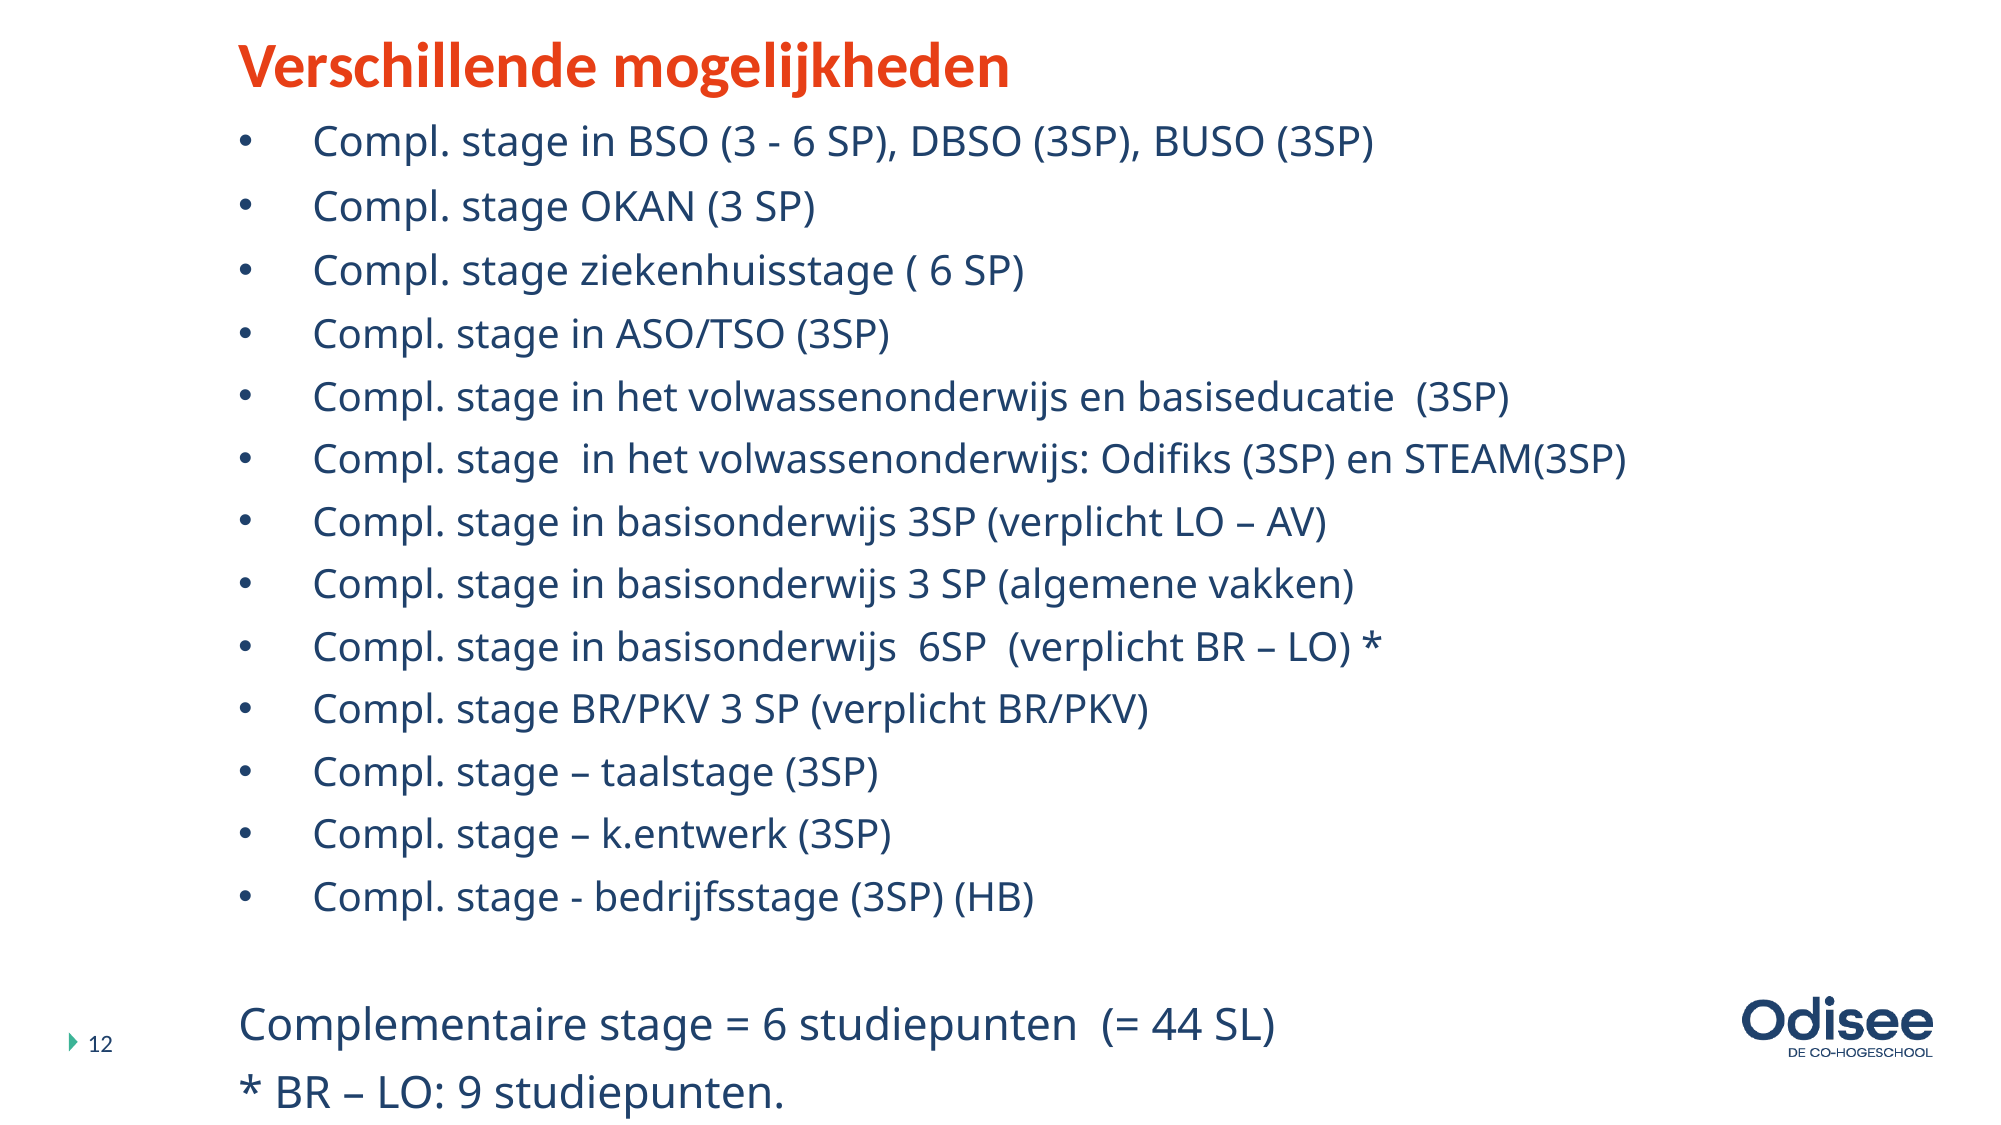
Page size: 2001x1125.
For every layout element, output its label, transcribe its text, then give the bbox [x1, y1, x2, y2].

list Verschillende mogelijkheden Compl. stage in BSO (3 - 6 SP), DBSO (3SP), BUSO (3SP) Compl. stage OKAN (3 SP) Compl. stage ziekenhuisstage ( 6 SP) Compl. stage in ASO/TSO (3SP) Compl. stage in het volwassenonderwijs en basiseducatie (3SP) Compl. stage in het volwassenonderwijs: Odifiks (3SP) en STEAM(3SP) Compl. stage in basisonderwijs 3SP (verplicht LO – AV) Compl. stage in basisonderwijs 3 SP (algemene vakken) Compl. stage in basisonderwijs 6SP (verplicht BR – LO) * Compl. stage BR/PKV 3 SP (verplicht BR/PKV) Compl. stage – taalstage (3SP) Compl. stage – k.entwerk (3SP) Compl. stage - bedrijfsstage (3SP) (HB) Complementaire stage = 6 studiepunten (= 44 SL) * BR – LO: 9 studiepunten. [238, 23, 1985, 1125]
slide_number 12 [87, 1027, 135, 1088]
